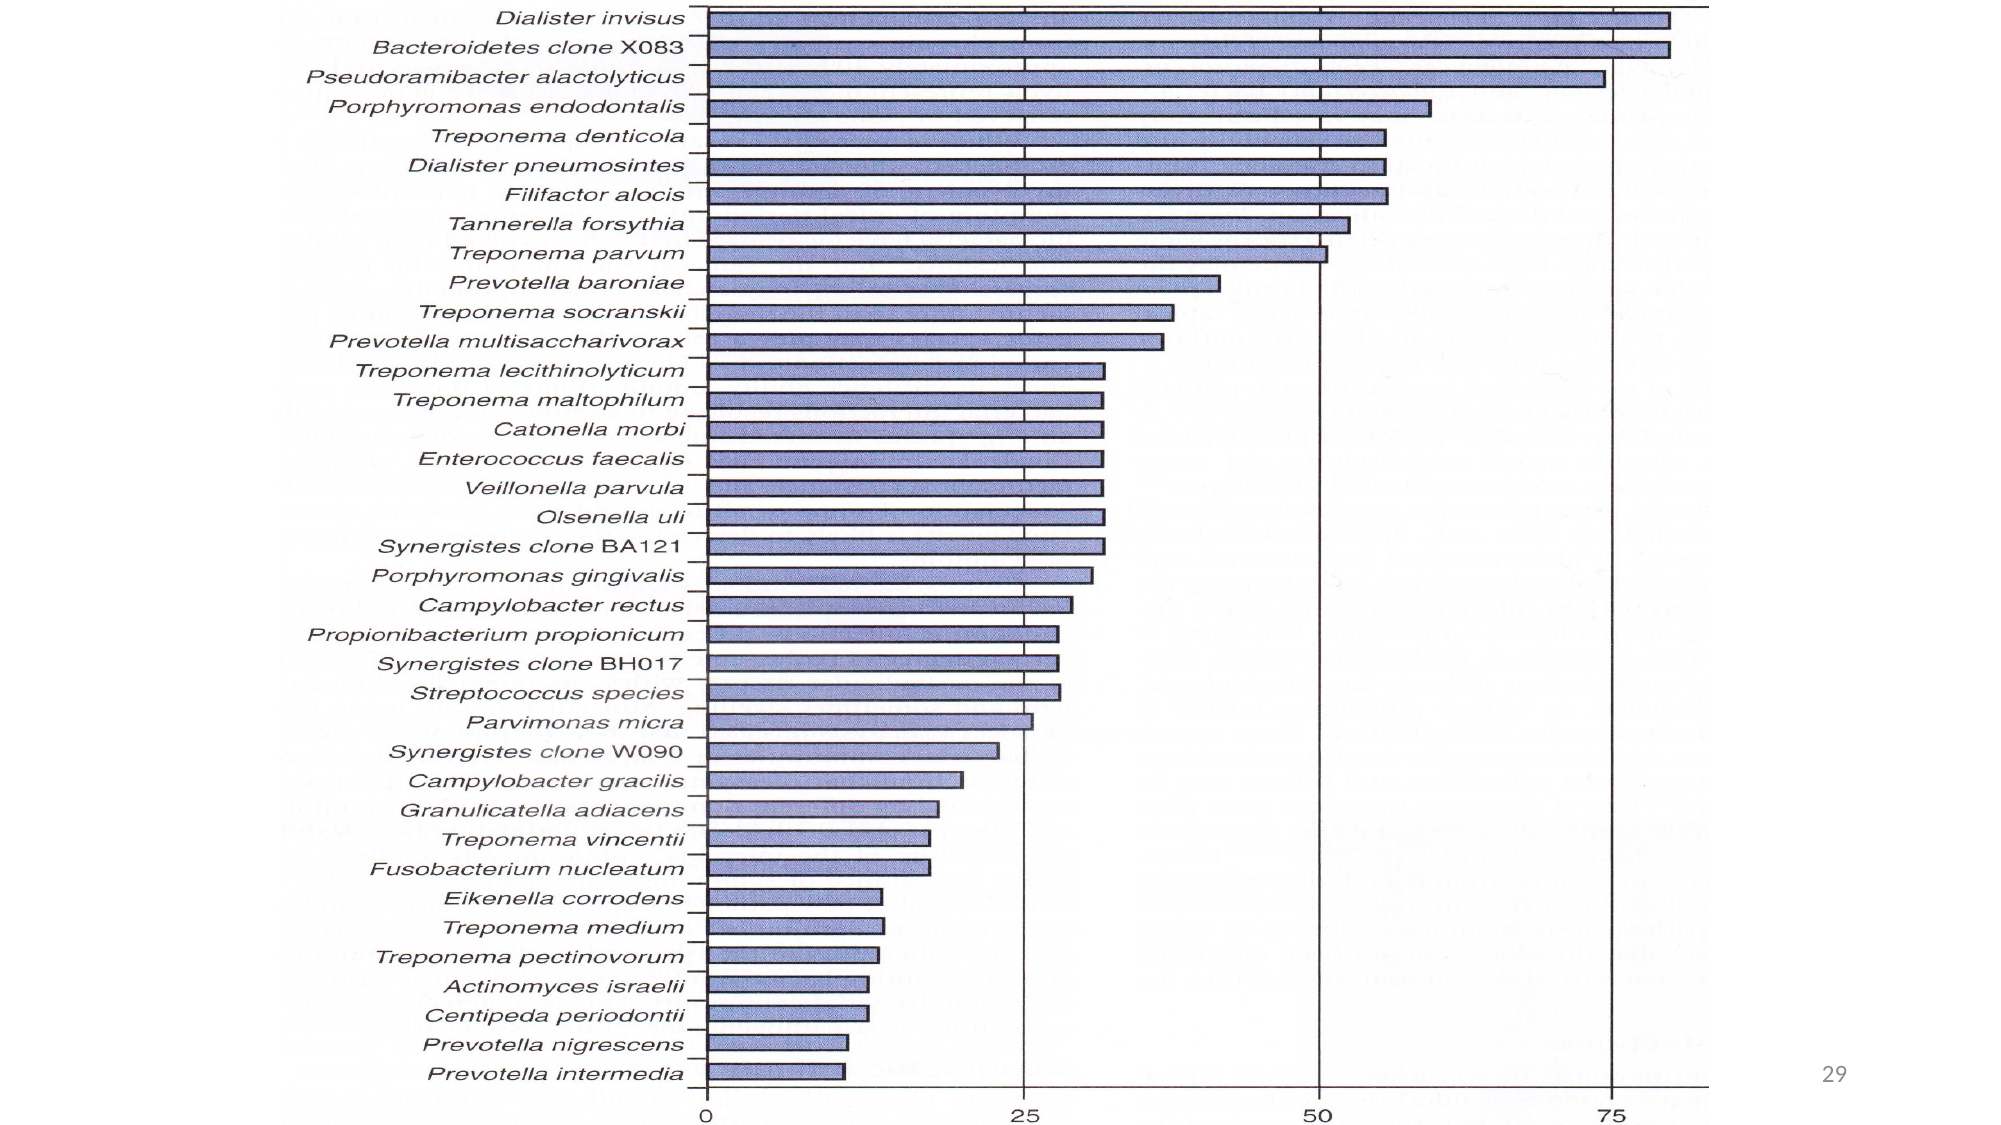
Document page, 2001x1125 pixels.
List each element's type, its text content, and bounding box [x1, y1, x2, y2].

slide_number 29 [1709, 1042, 1863, 1103]
picture [279, 0, 1709, 1125]
